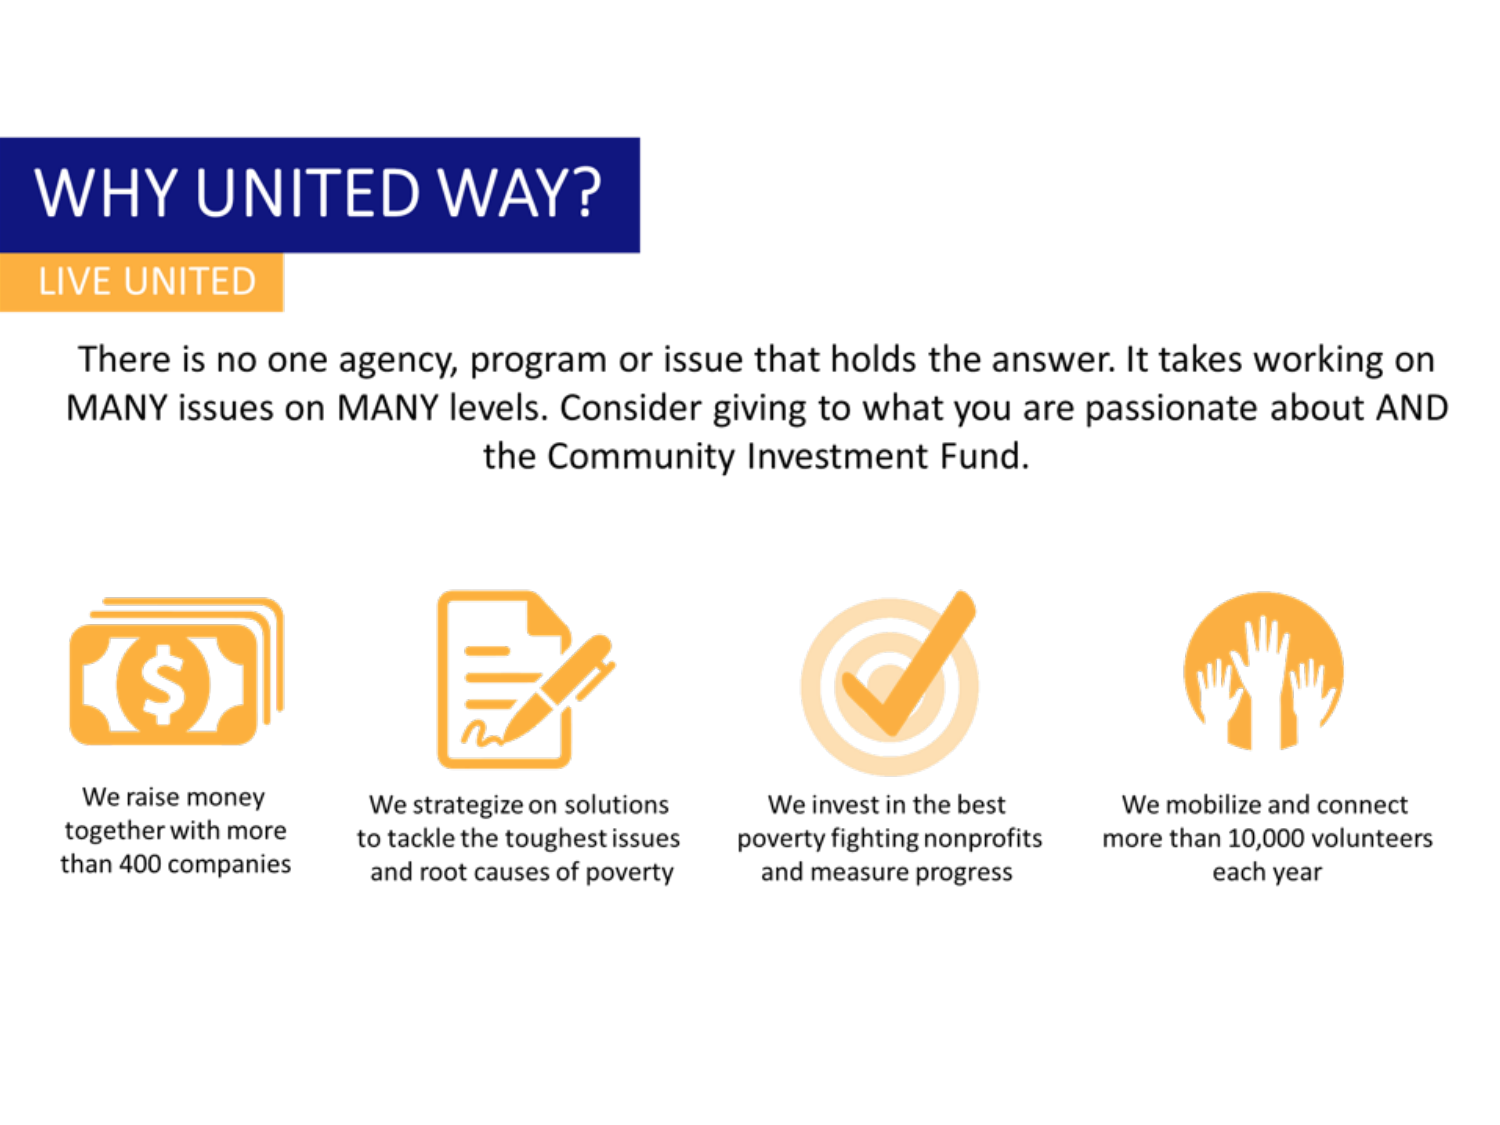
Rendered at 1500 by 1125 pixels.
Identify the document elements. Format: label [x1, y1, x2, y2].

picture [0, 124, 1488, 929]
